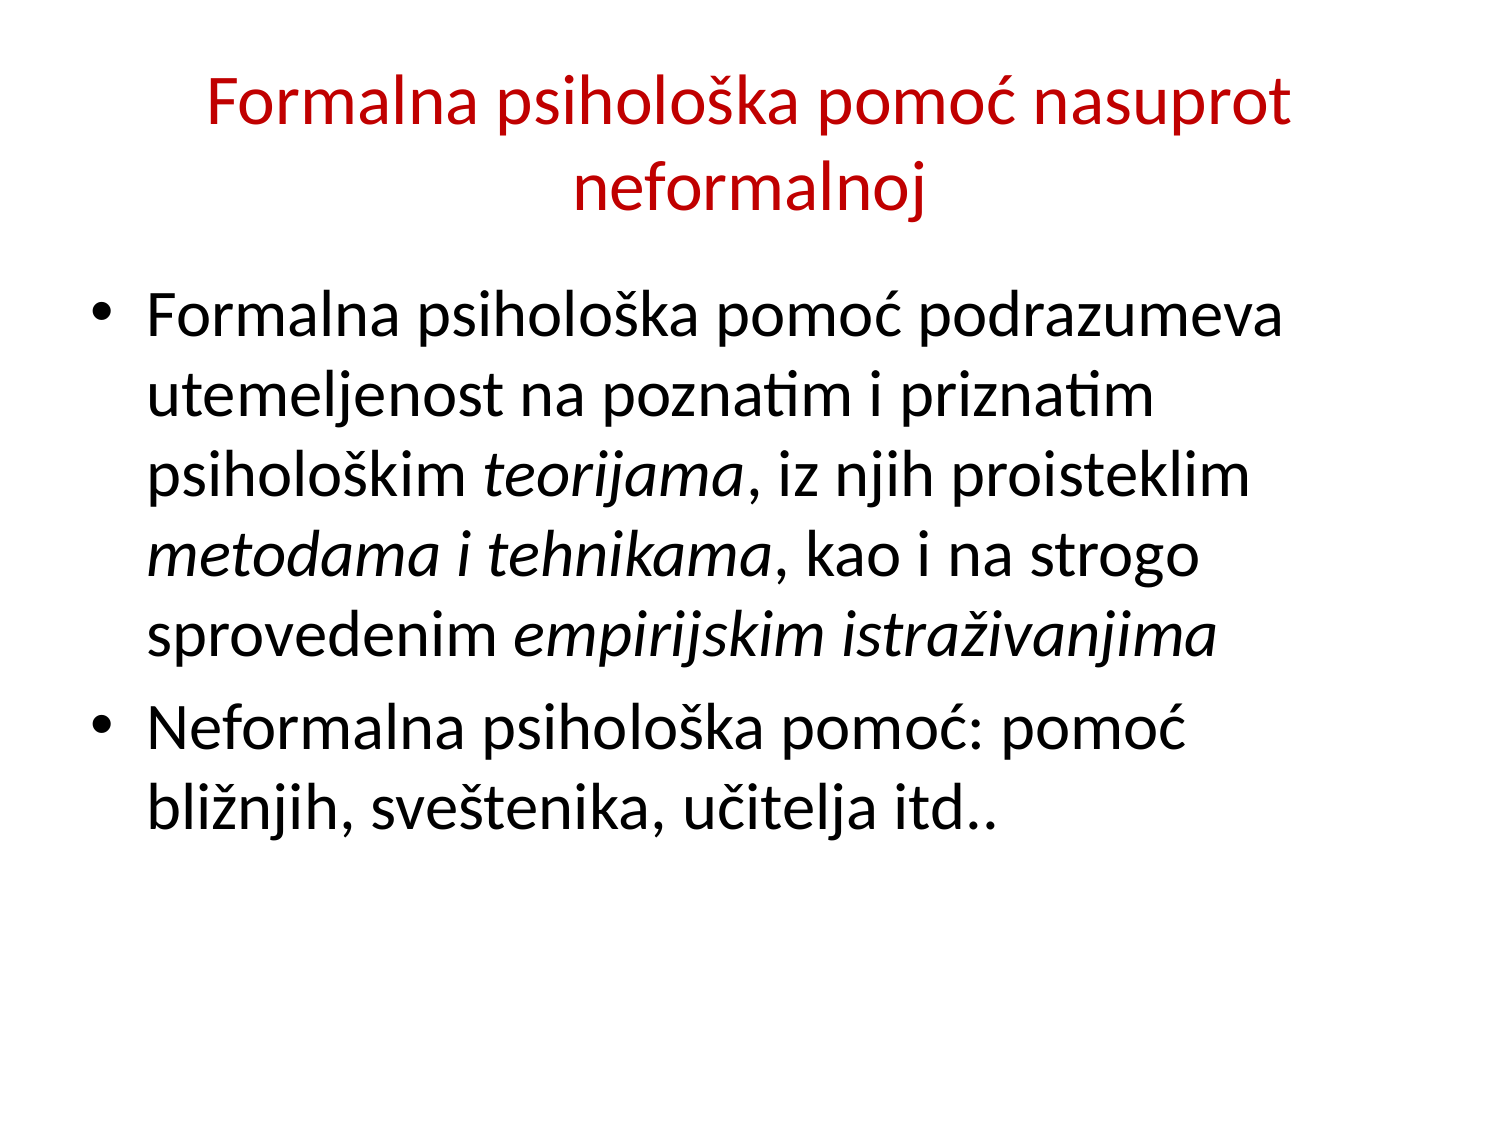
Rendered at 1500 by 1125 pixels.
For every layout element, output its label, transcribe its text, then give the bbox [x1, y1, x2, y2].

title Formalna psihološka pomoć nasuprot neformalnoj [75, 45, 1425, 233]
list Formalna psihološka pomoć podrazumeva utemeljenost na poznatim i priznatim psihološkim teorijama, iz njih proisteklim metodama i tehnikama, kao i na strogo sprovedenim empirijskim istraživanjima Neformalna psihološka pomoć: pomoć bližnjih, sveštenika, učitelja itd.. [75, 262, 1425, 1005]
